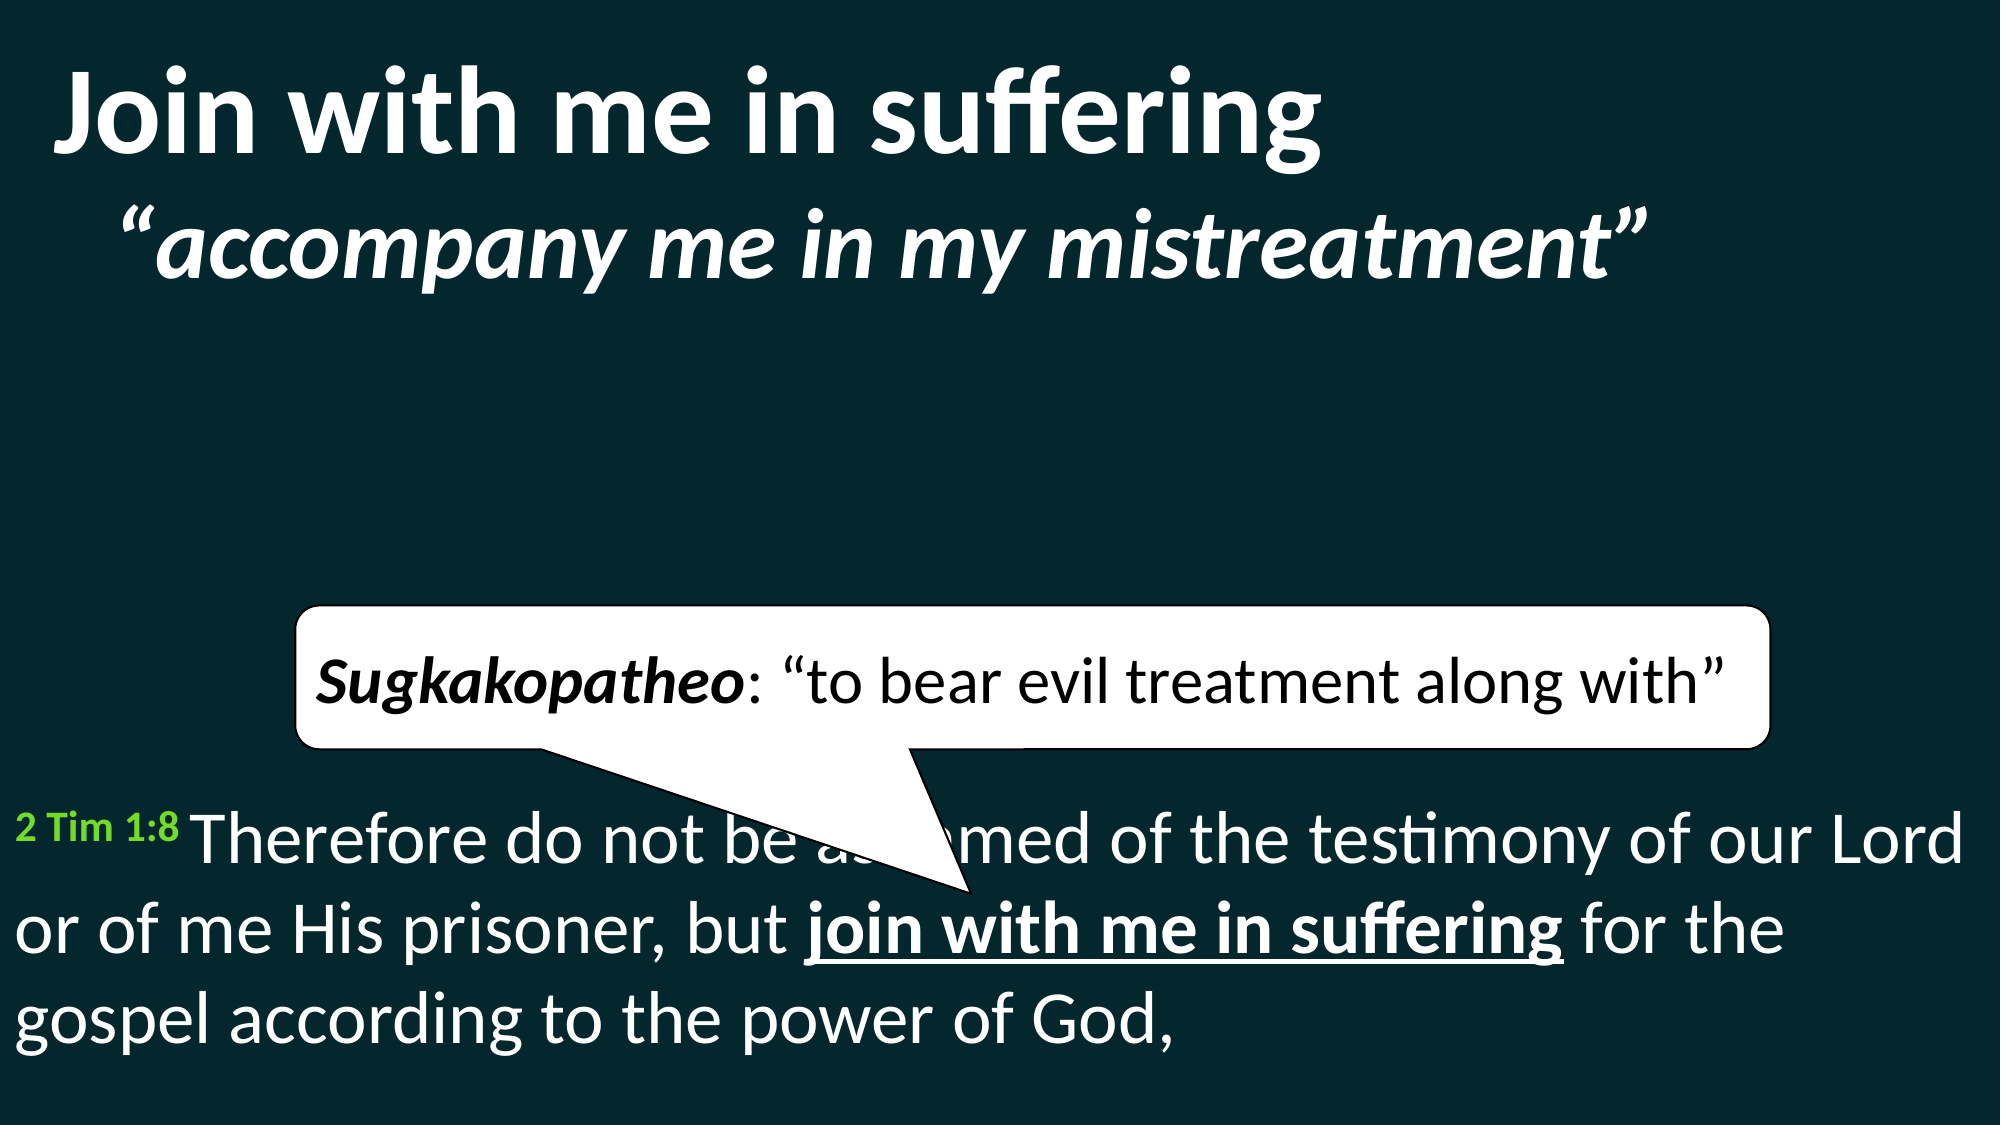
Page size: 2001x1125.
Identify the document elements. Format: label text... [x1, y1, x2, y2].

text_box Sugkakopatheo: “to bear evil treatment along with” [294, 604, 1772, 896]
text_box “accompany me in my mistreatment” [13, 170, 1781, 306]
text_box Join with me in suffering [13, 20, 1364, 170]
text_box 2 Tim 1:8 Therefore do not be ashamed of the testimony of our Lord or of me His prisoner, but join with me in suffering for the gospel according to the power of God, [0, 722, 2000, 1125]
